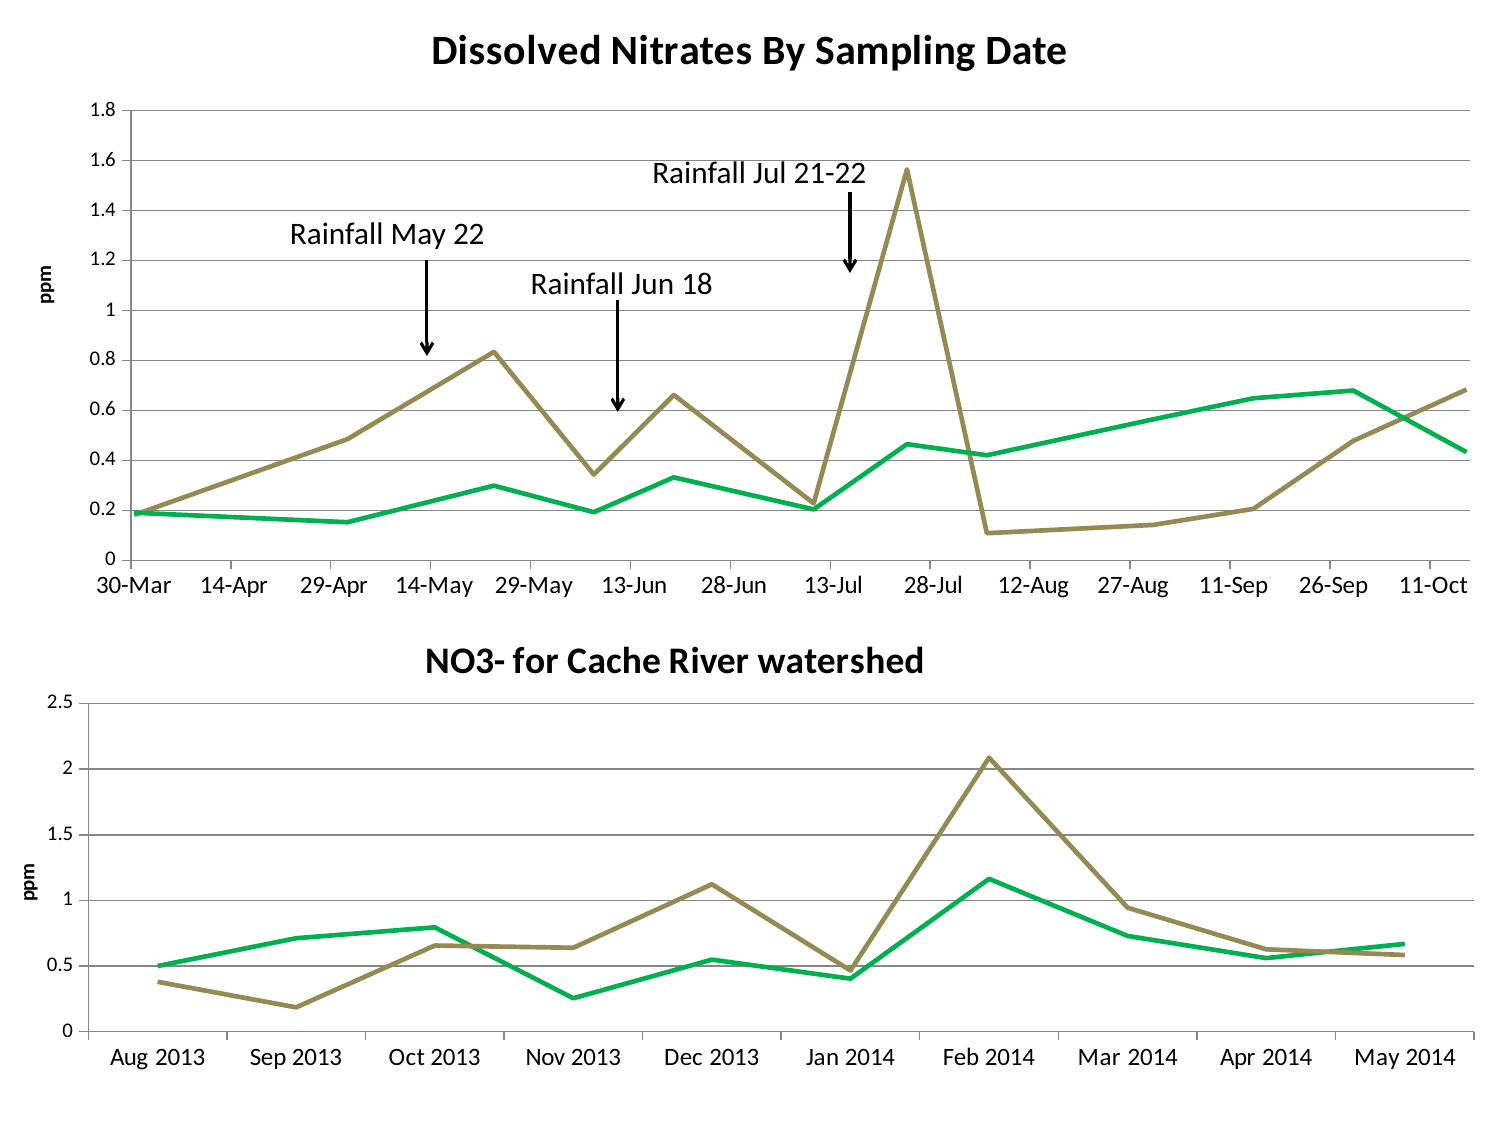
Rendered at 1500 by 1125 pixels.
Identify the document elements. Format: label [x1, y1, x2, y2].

chart [0, 0, 1500, 613]
chart [12, 627, 1500, 1119]
